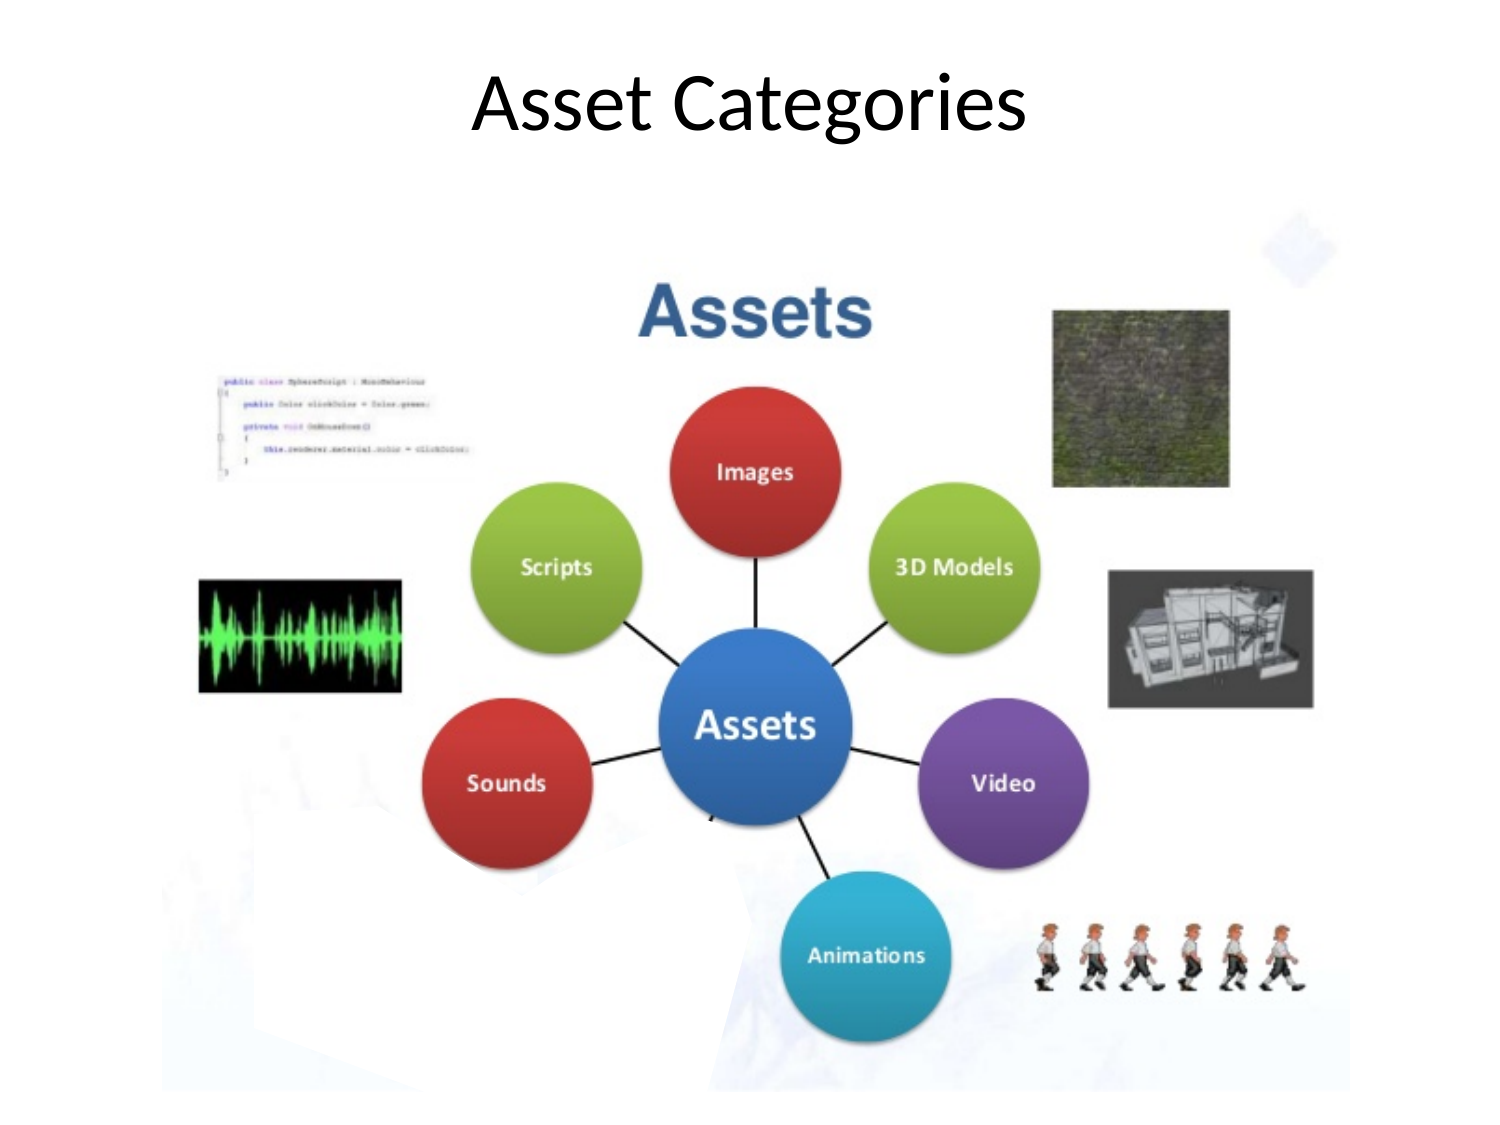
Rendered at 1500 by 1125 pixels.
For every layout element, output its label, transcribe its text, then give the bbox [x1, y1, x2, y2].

title Asset Categories [75, 45, 1425, 150]
picture [162, 199, 1351, 1092]
